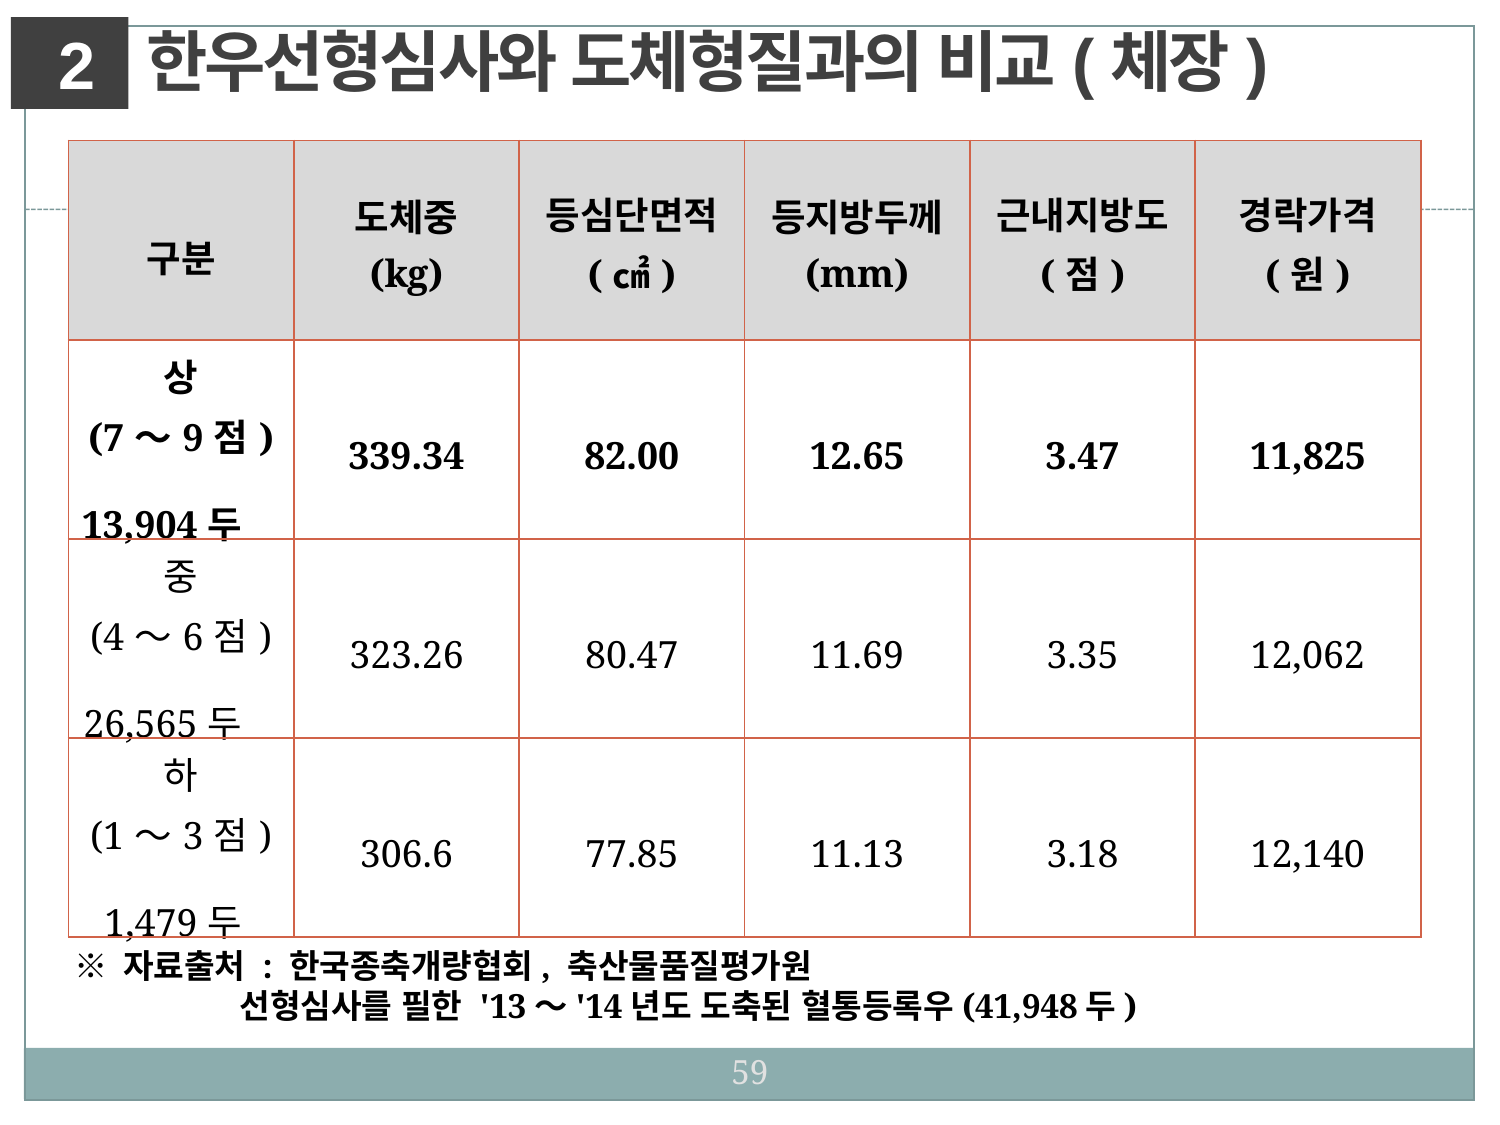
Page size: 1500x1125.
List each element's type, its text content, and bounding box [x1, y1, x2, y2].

table_cell 323.26 [295, 540, 518, 737]
table_cell 12.65 [745, 341, 969, 538]
table_header 등심단면적 (㎠) [520, 141, 744, 339]
table_header 등지방두께 (mm) [745, 141, 969, 339]
table_cell 3.47 [971, 341, 1194, 538]
table_cell 하 (1～3점) 1,479두 [69, 739, 293, 936]
table_cell 3.18 [971, 739, 1194, 936]
text_box 한우선형심사와 도체형질과의 비교(체장) [128, 7, 1302, 112]
table_header 근내지방도 (점) [971, 141, 1194, 339]
table_header 구분 [69, 141, 293, 339]
text_box 2 [10, 17, 128, 109]
table_cell 11,825 [1196, 341, 1420, 538]
table_cell 80.47 [520, 540, 744, 737]
table_cell 상 (7～9점) 13,904두 [69, 341, 293, 538]
table_cell 3.35 [971, 540, 1194, 737]
table_cell 306.6 [295, 739, 518, 936]
text_box ※ 자료출처 : 한국종축개량협회, 축산물품질평가원 선형심사를 필한 '13～'14년도 도축된 혈통등록우(41,948두) [59, 937, 1325, 1032]
table_cell 12,140 [1196, 739, 1420, 936]
table_cell 82.00 [520, 341, 744, 538]
table_header 경락가격 (원) [1196, 141, 1420, 339]
slide_number 59 [699, 1037, 800, 1110]
table_cell 339.34 [295, 341, 518, 538]
table_cell 12,062 [1196, 540, 1420, 737]
table_cell 중 (4～6점) 26,565두 [69, 540, 293, 737]
table_cell 11.13 [745, 739, 969, 936]
table_cell 77.85 [520, 739, 744, 936]
table_header 도체중 (kg) [295, 141, 518, 339]
table_cell 11.69 [745, 540, 969, 737]
